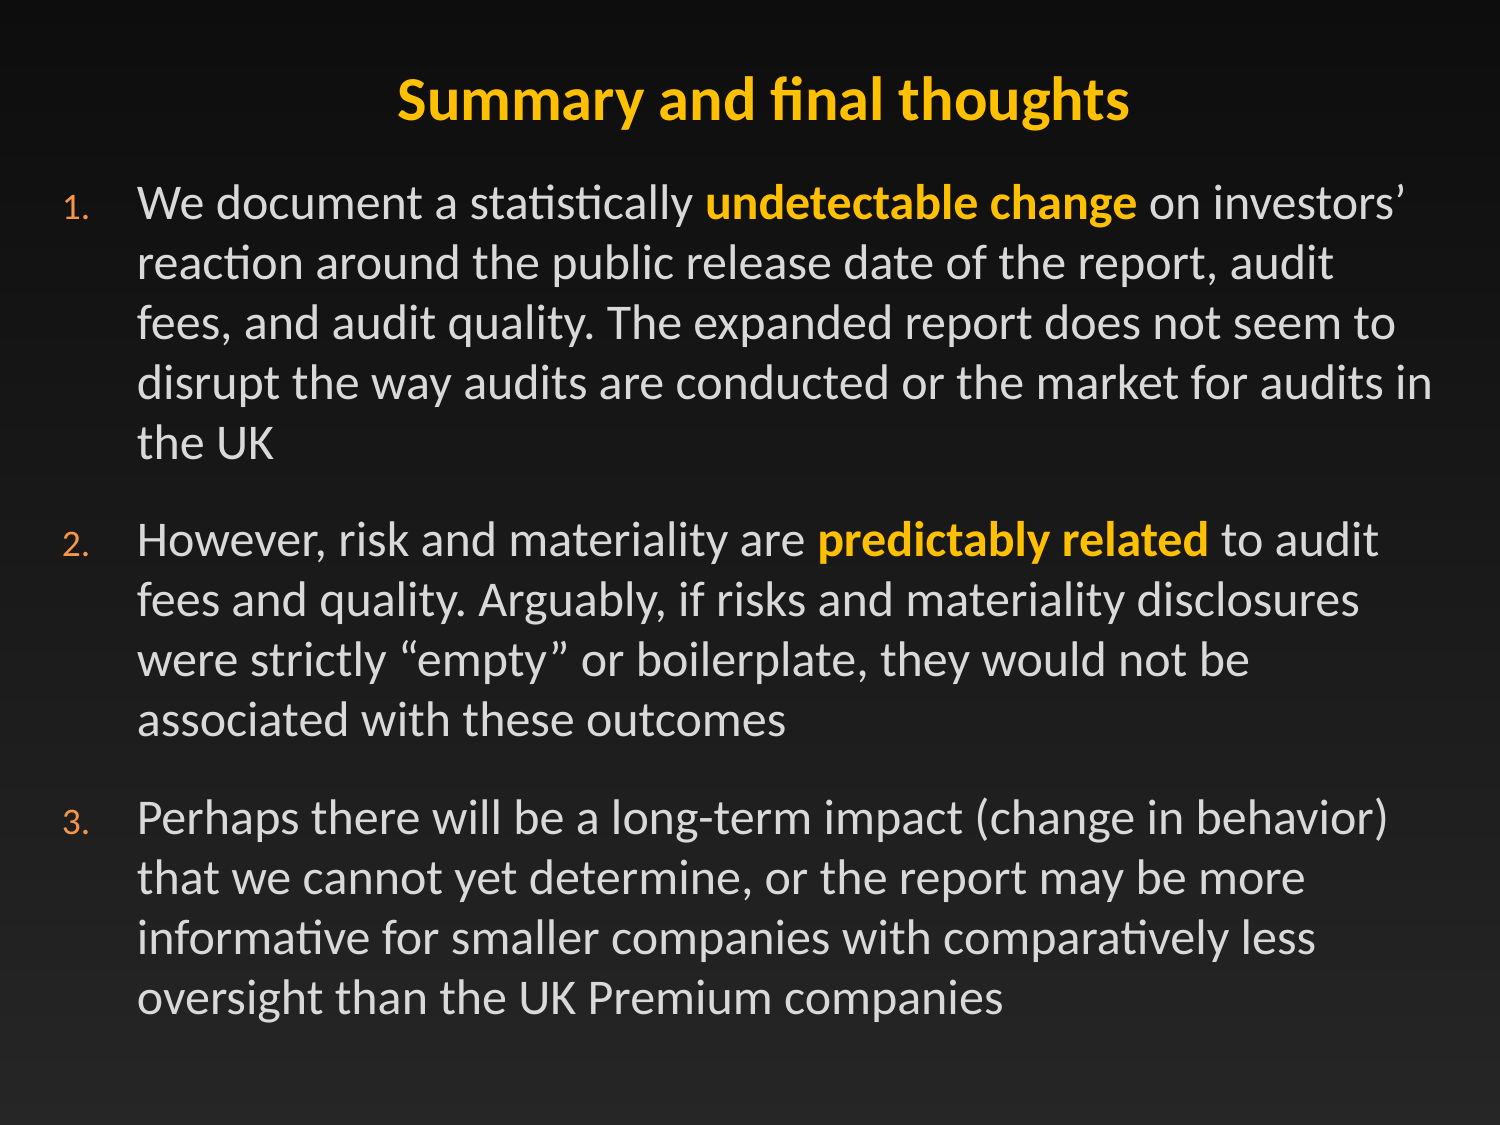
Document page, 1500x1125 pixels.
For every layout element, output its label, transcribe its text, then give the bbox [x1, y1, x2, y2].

list We document a statistically undetectable change on investors’ reaction around the public release date of the report, audit fees, and audit quality. The expanded report does not seem to disrupt the way audits are conducted or the market for audits in the UK However, risk and materiality are predictably related to audit fees and quality. Arguably, if risks and materiality disclosures were strictly “empty” or boilerplate, they would not be associated with these outcomes Perhaps there will be a long-term impact (change in behavior) that we cannot yet determine, or the report may be more informative for smaller companies with comparatively less oversight than the UK Premium companies [31, 161, 1449, 864]
title Summary and final thoughts [29, 2, 1500, 190]
